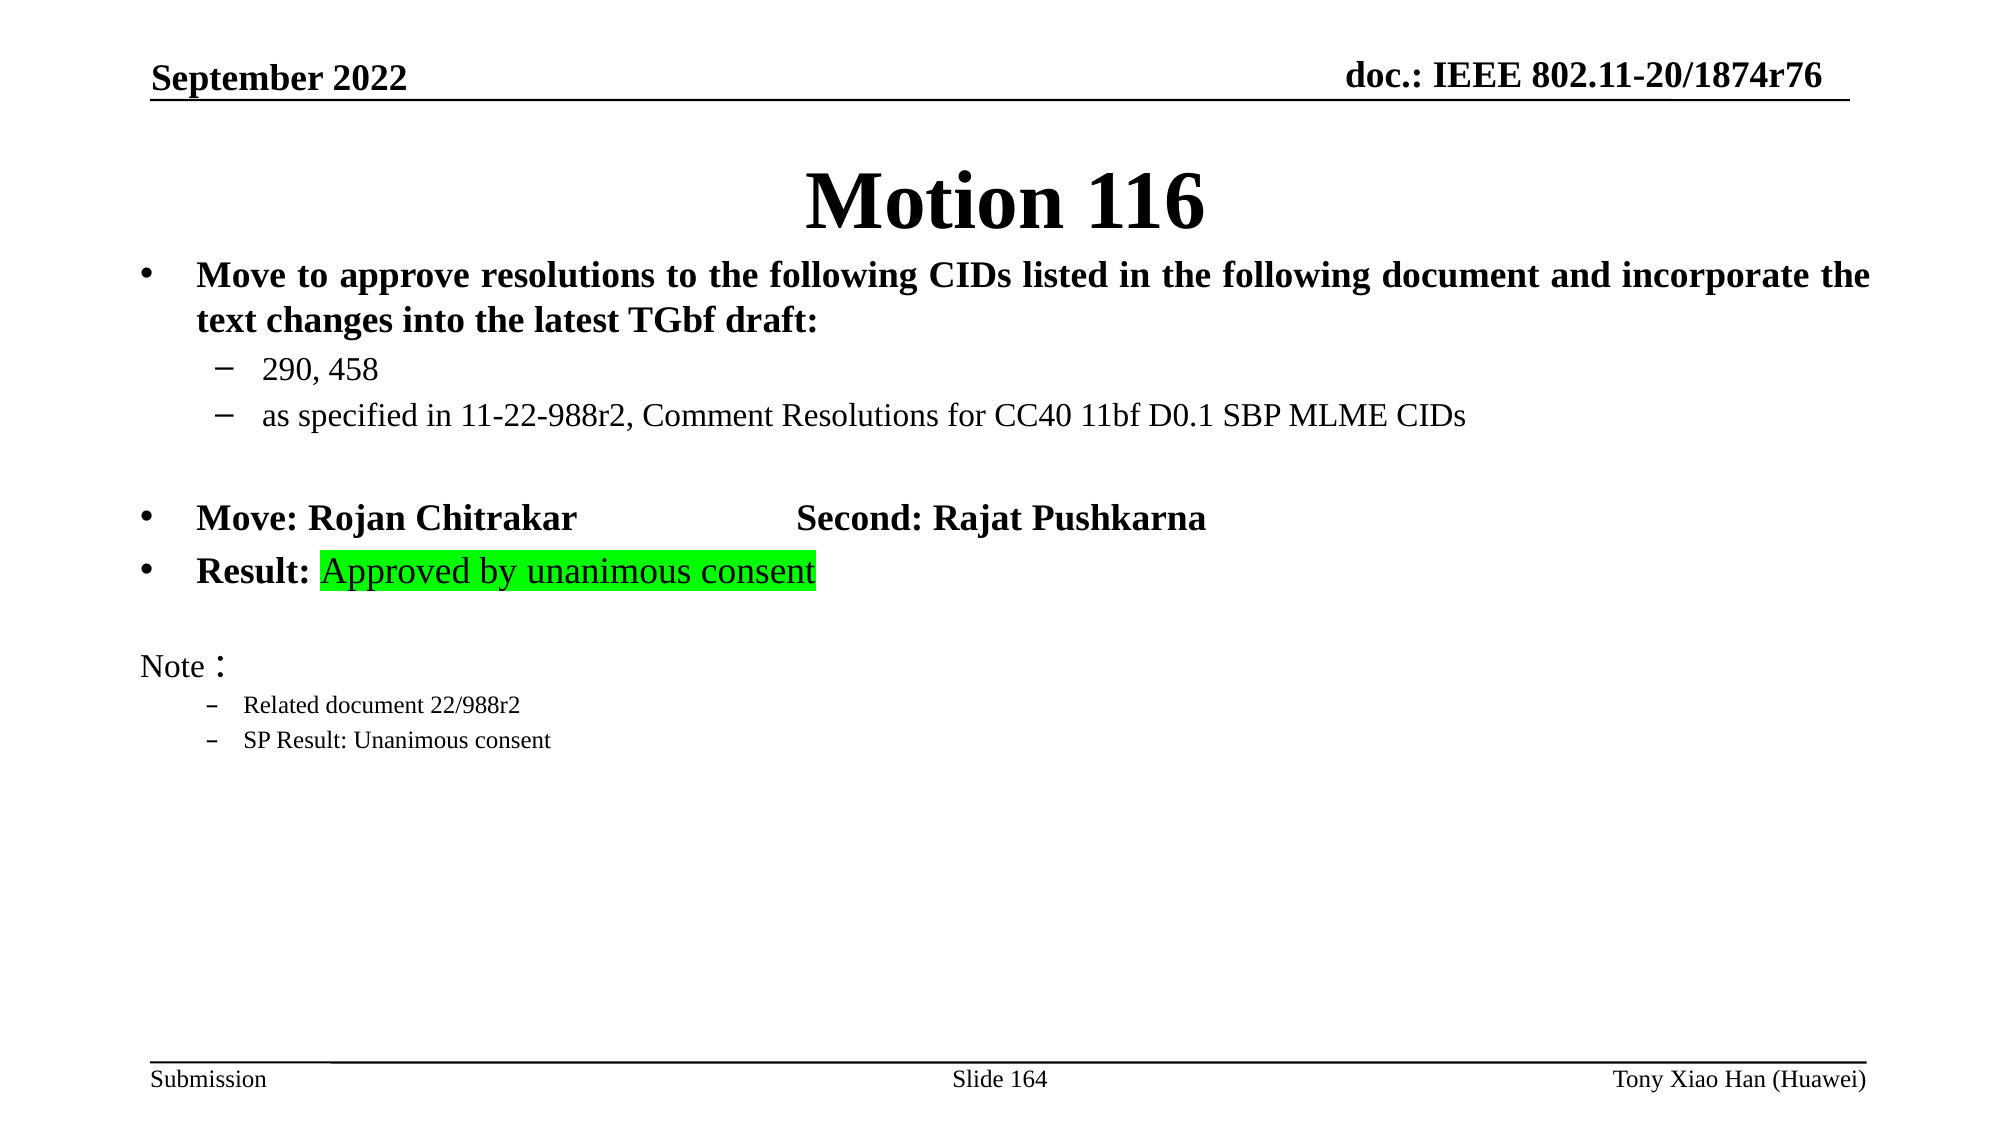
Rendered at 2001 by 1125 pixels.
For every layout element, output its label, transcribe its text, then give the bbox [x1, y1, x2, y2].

text_box Motion 116 [368, 137, 1644, 212]
text_box Move to approve resolutions to the following CIDs listed in the following document and incorporate the text changes into the latest TGbf draft: 290, 458 as specified in 11-22-988r2, Comment Resolutions for CC40 11bf D0.1 SBP MLME CIDs Move: Rojan Chitrakar Second: Rajat Pushkarna Result: Approved by unanimous consent Note： Related document 22/988r2 SP Result: Unanimous consent [125, 212, 1888, 900]
